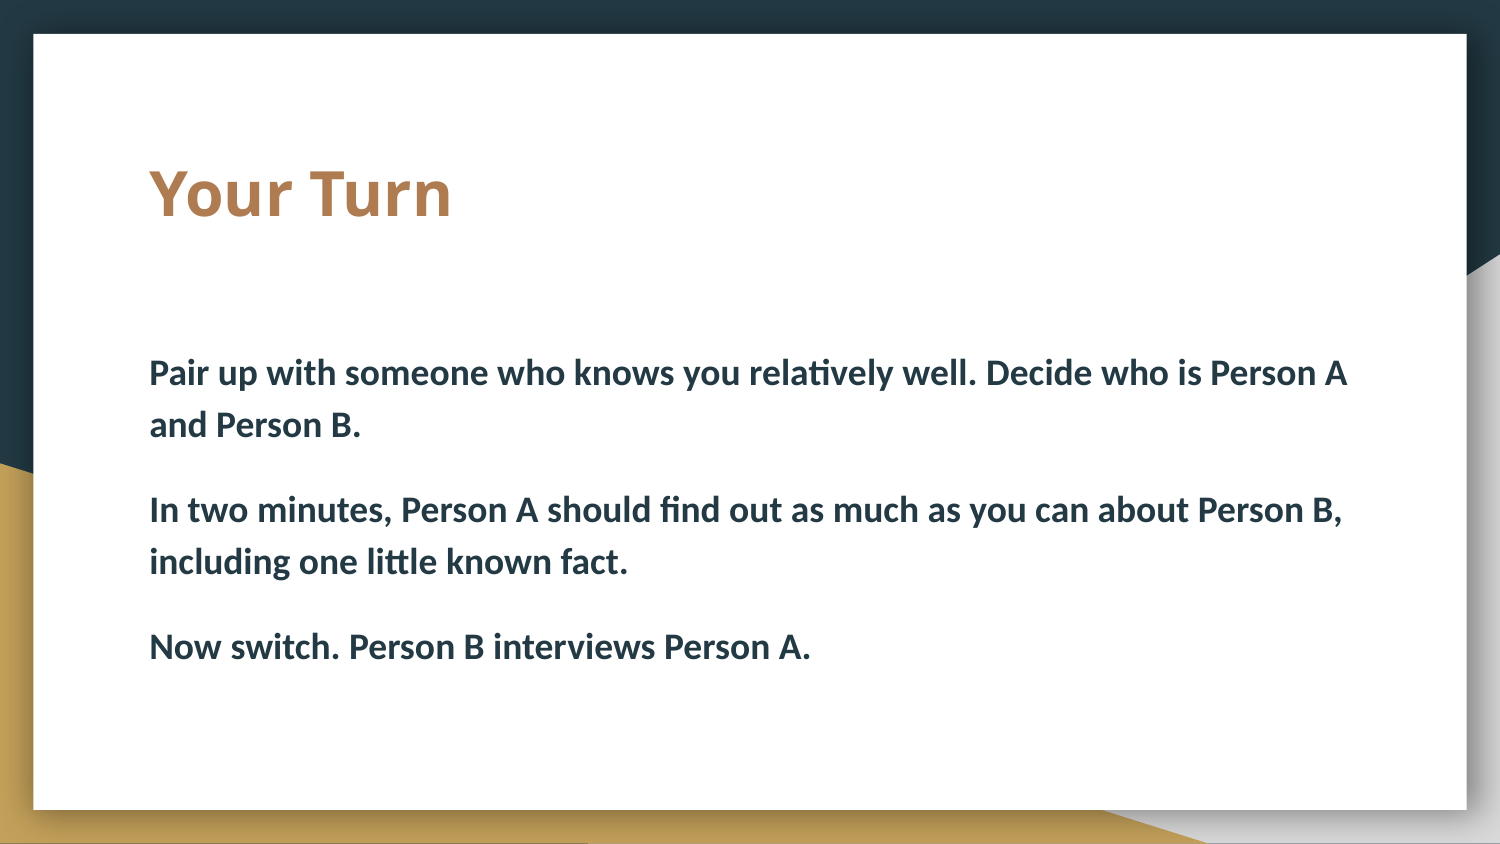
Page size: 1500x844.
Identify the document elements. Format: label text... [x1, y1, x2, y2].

title Your Turn [134, 138, 1366, 296]
list Pair up with someone who knows you relatively well. Decide who is Person A and Person B. In two minutes, Person A should find out as much as you can about Person B, including one little known fact. Now switch. Person B interviews Person A. [134, 326, 1366, 729]
